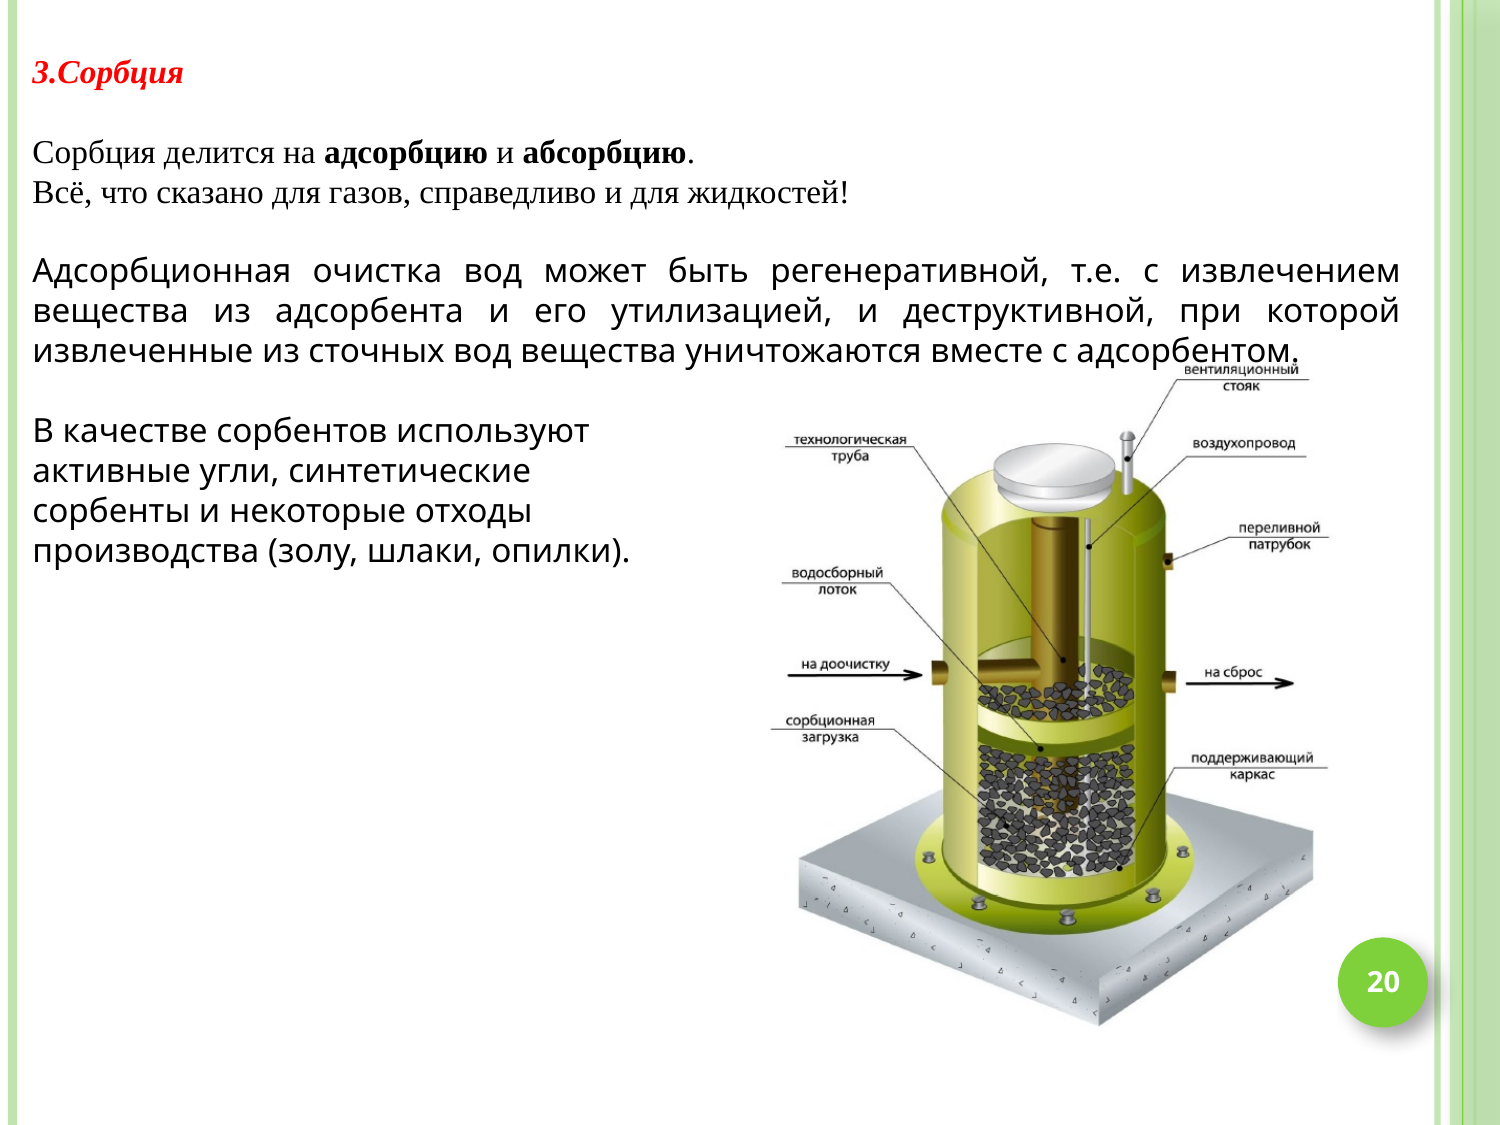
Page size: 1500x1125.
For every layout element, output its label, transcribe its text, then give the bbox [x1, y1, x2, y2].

picture [761, 342, 1337, 1036]
slide_number 20 [1379, 940, 1434, 1027]
text_box 3.Сорбция Сорбция делится на адсорбцию и абсорбцию. Всё, что сказано для газов, справедливо и для жидкостей! Адсорбционная очистка вод может быть регенеративной, т.е. с извлечением вещества из адсорбента и его утилизацией, и деструктивной, при которой извлеченные из сточных вод вещества уничтожаются вместе с адсорбентом. В качестве сорбентов используют активные угли, синтетические сорбенты и некоторые отходы производства (золу, шлаки, опилки). [17, 42, 1418, 577]
